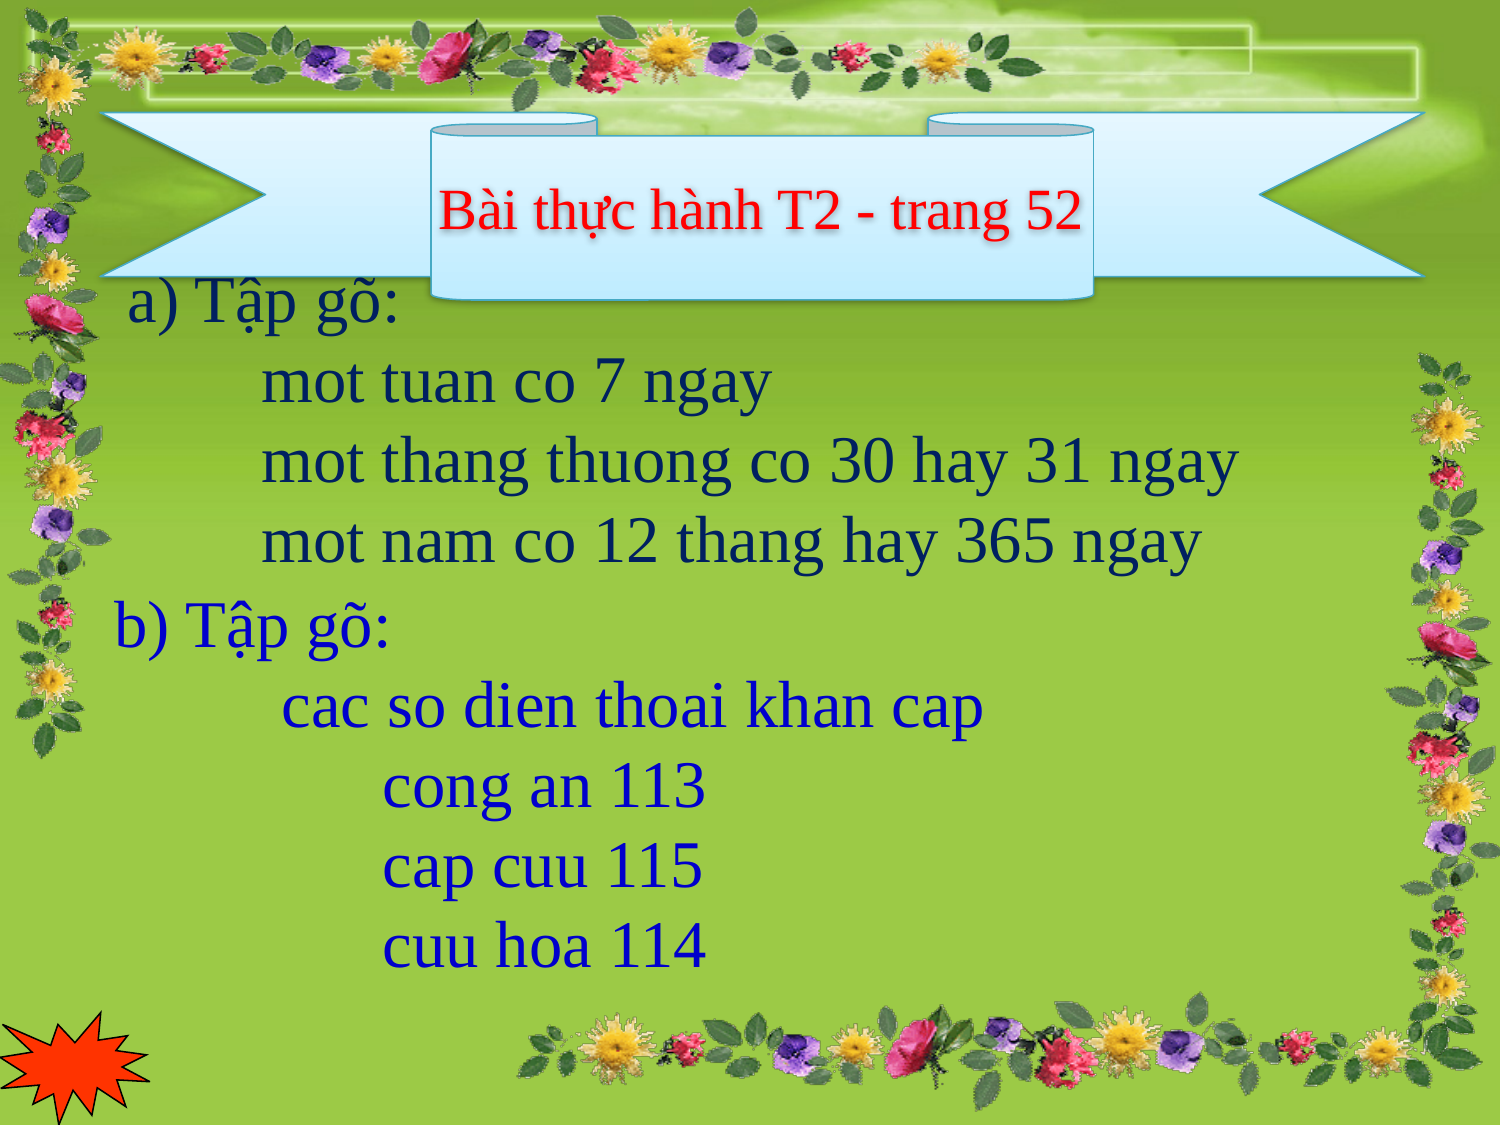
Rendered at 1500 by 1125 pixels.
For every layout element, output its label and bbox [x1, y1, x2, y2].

picture [0, 0, 1500, 1125]
text_box [99, 112, 1426, 301]
